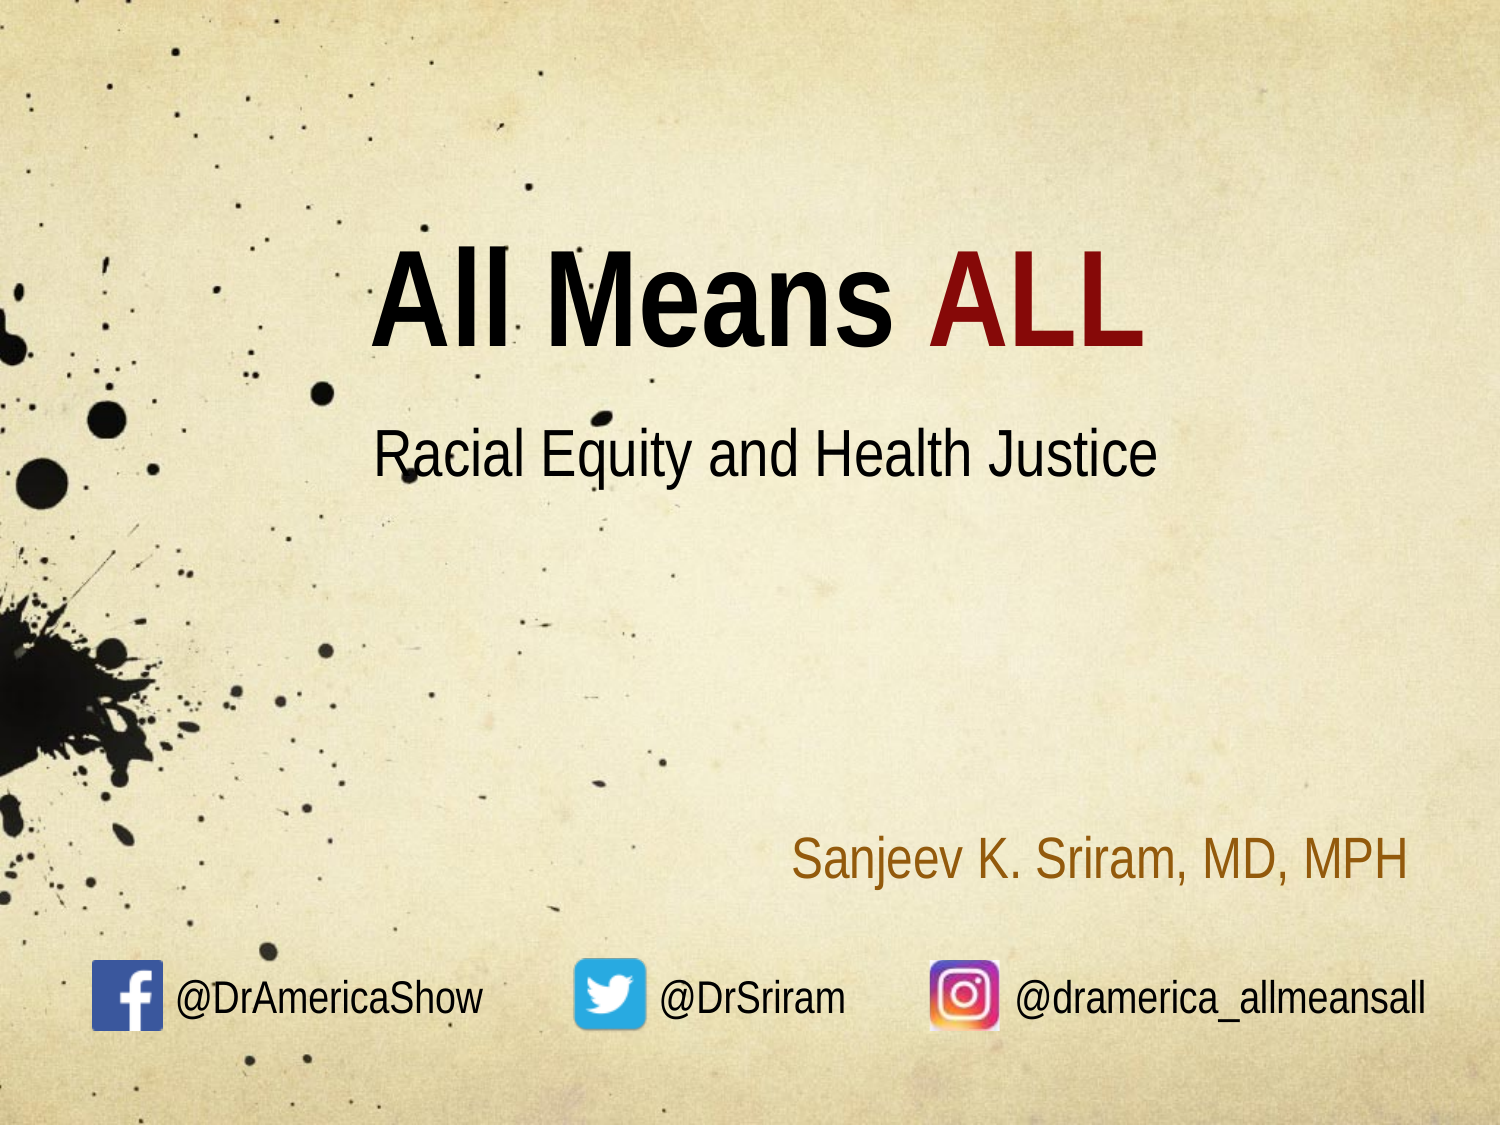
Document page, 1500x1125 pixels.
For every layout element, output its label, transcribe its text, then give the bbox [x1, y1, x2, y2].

subtitle Racial Equity and Health Justice [358, 435, 1421, 629]
title All Means ALL [362, 60, 1425, 375]
picture [0, 0, 1500, 1125]
text_box Sanjeev K. Sriram, MD, MPH [358, 812, 1425, 949]
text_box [91, 956, 1457, 1035]
